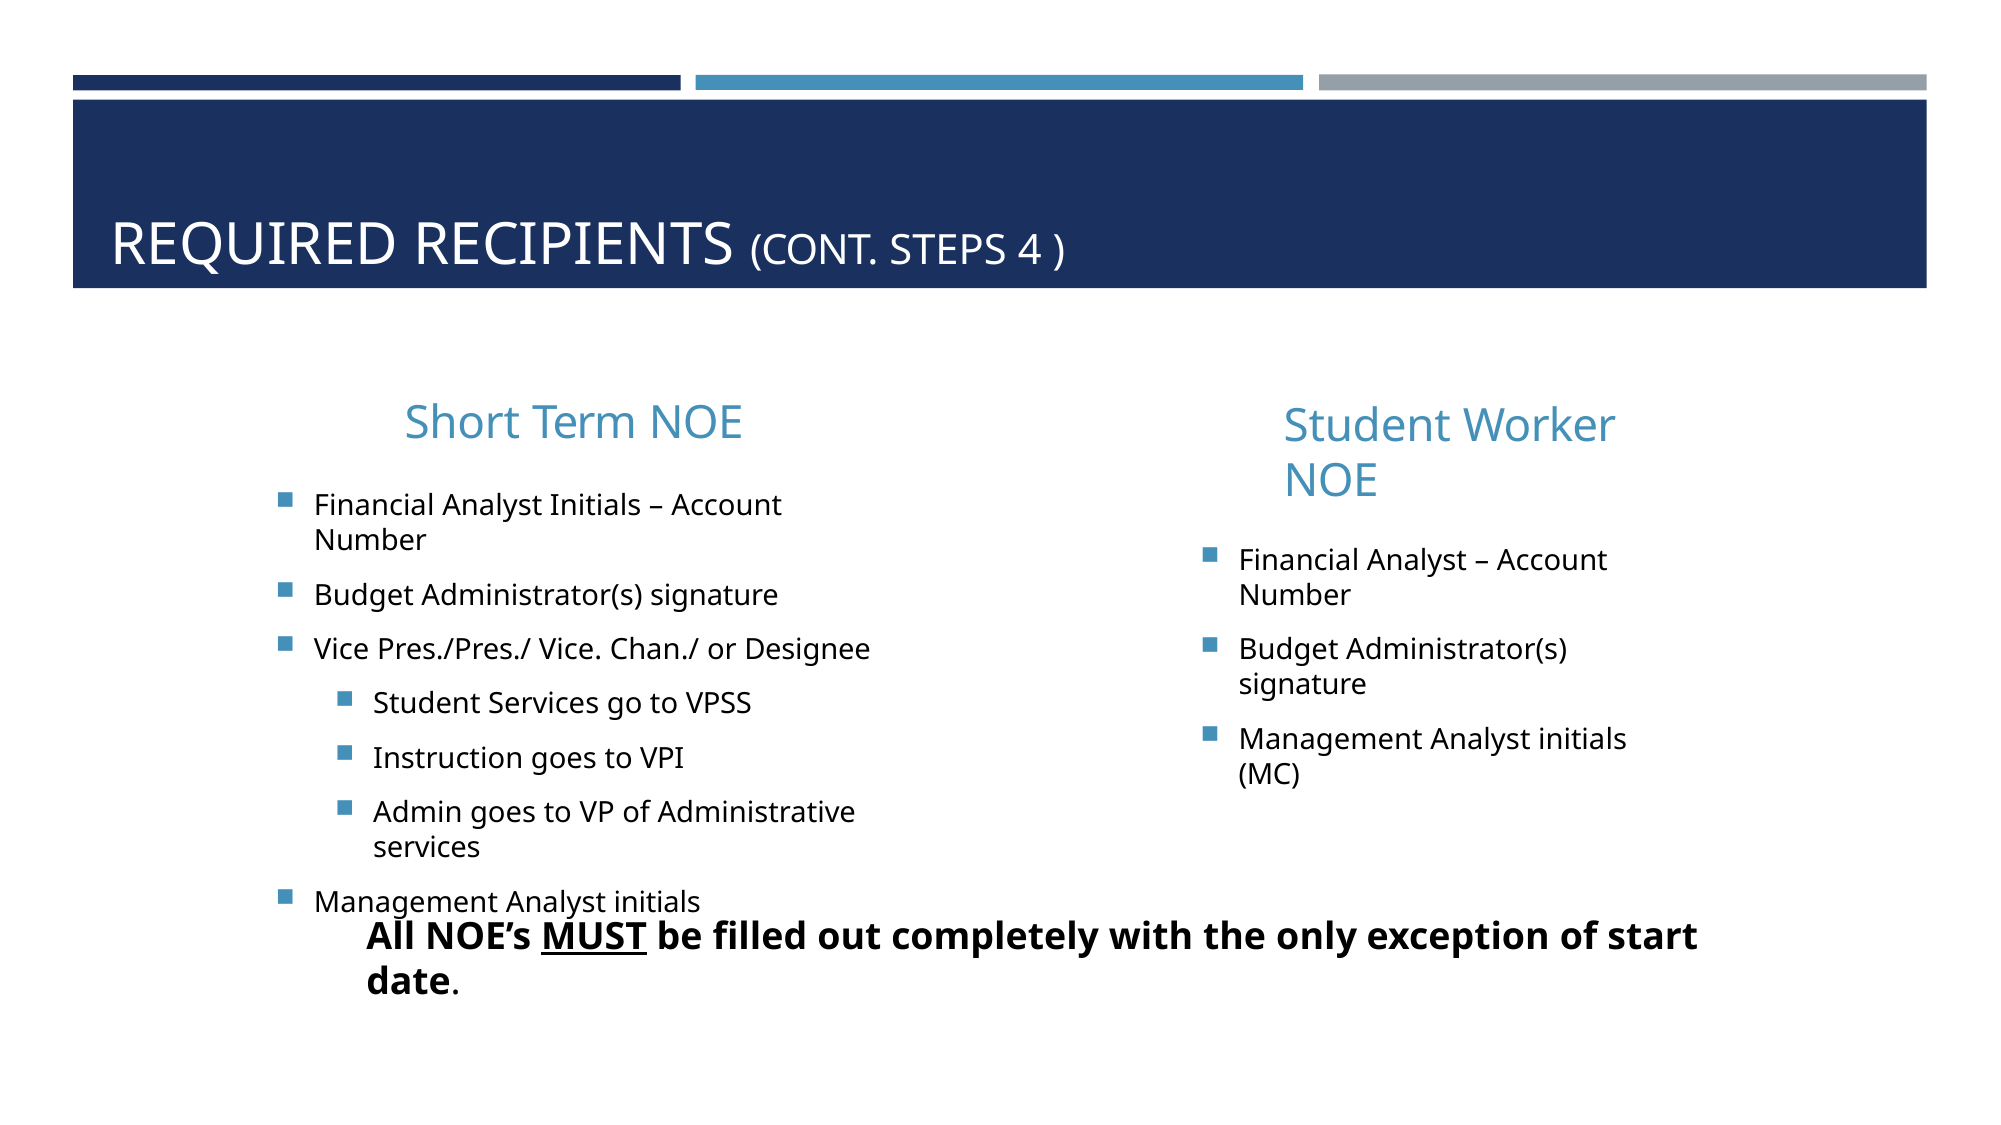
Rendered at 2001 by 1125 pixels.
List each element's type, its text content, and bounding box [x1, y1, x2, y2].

text_box Student Worker NOE Financial Analyst – Account Number Budget Administrator(s) signature Management Analyst initials (MC) [1198, 393, 1693, 790]
text_box All NOE’s MUST be filled out completely with the only exception of start date. [364, 909, 1741, 1002]
text_box Short Term NOE Financial Analyst Initials – Account Number Budget Administrator(s) signature Vice Pres./Pres./ Vice. Chan./ or Designee Student Services go to VPSS Instruction goes to VPI Admin goes to VP of Administrative services Management Analyst initials [273, 390, 896, 918]
title REQUIRED RECIPIENTS (CONT. STEPS 4 ) [73, 99, 1927, 289]
